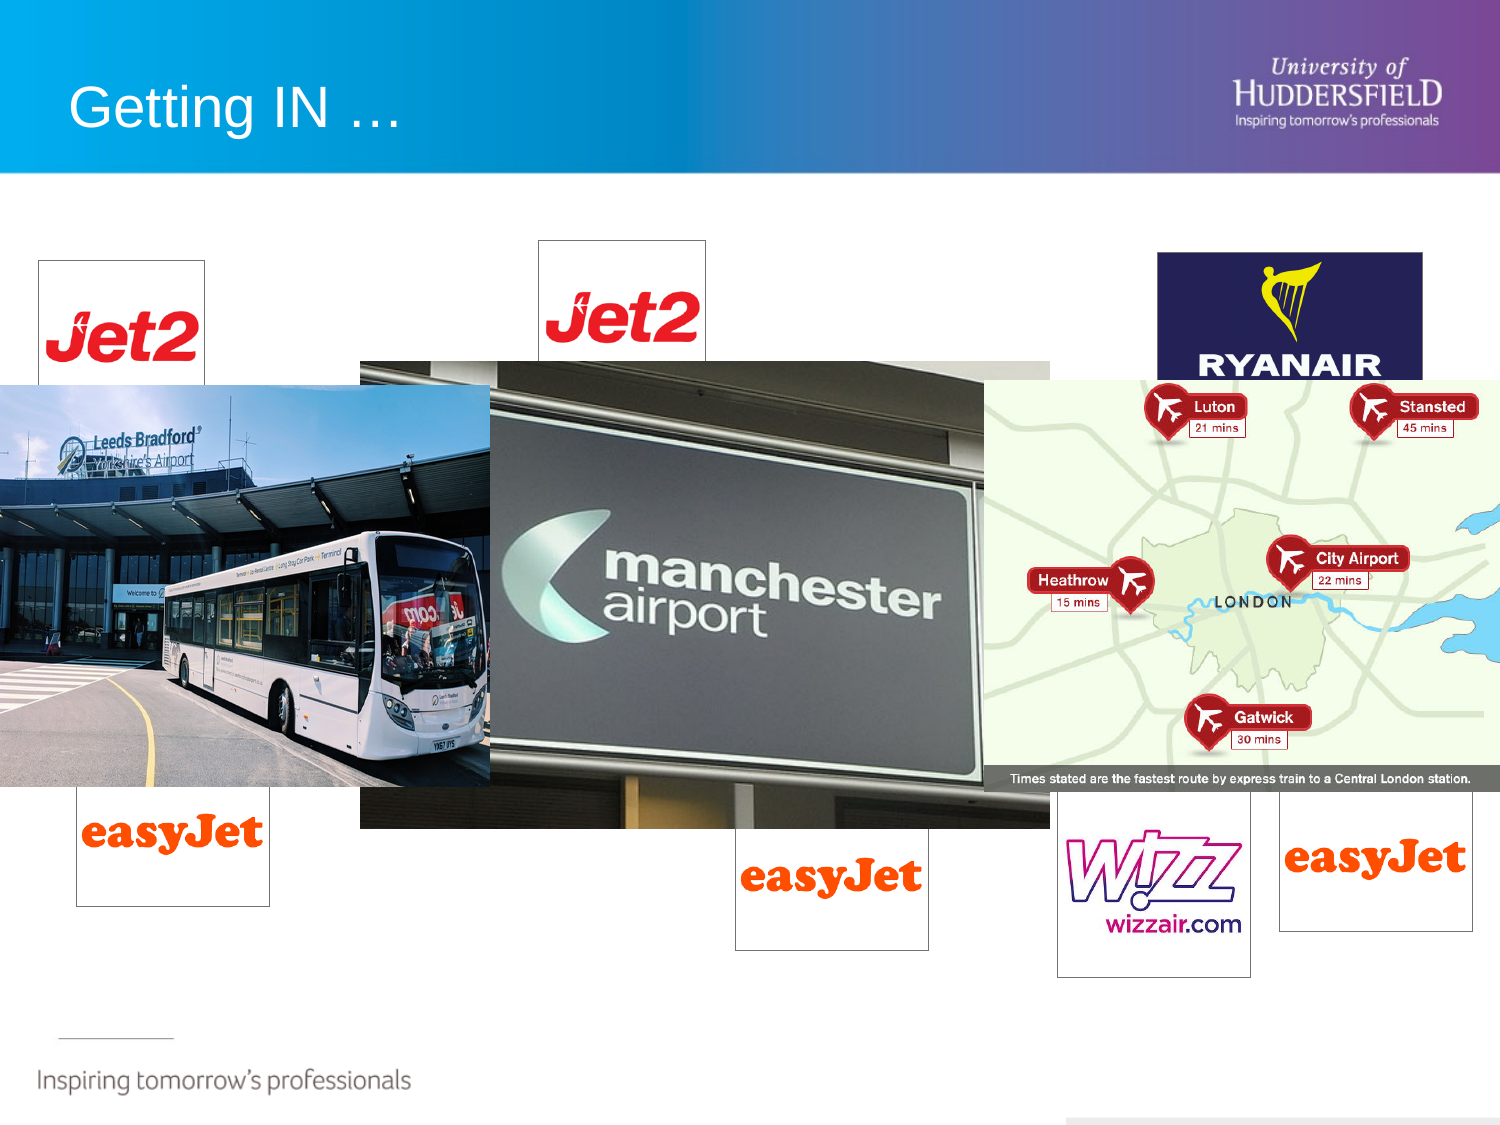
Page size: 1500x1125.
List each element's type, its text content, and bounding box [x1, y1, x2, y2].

title Getting IN … [53, 0, 1347, 218]
picture [0, 0, 1500, 1125]
